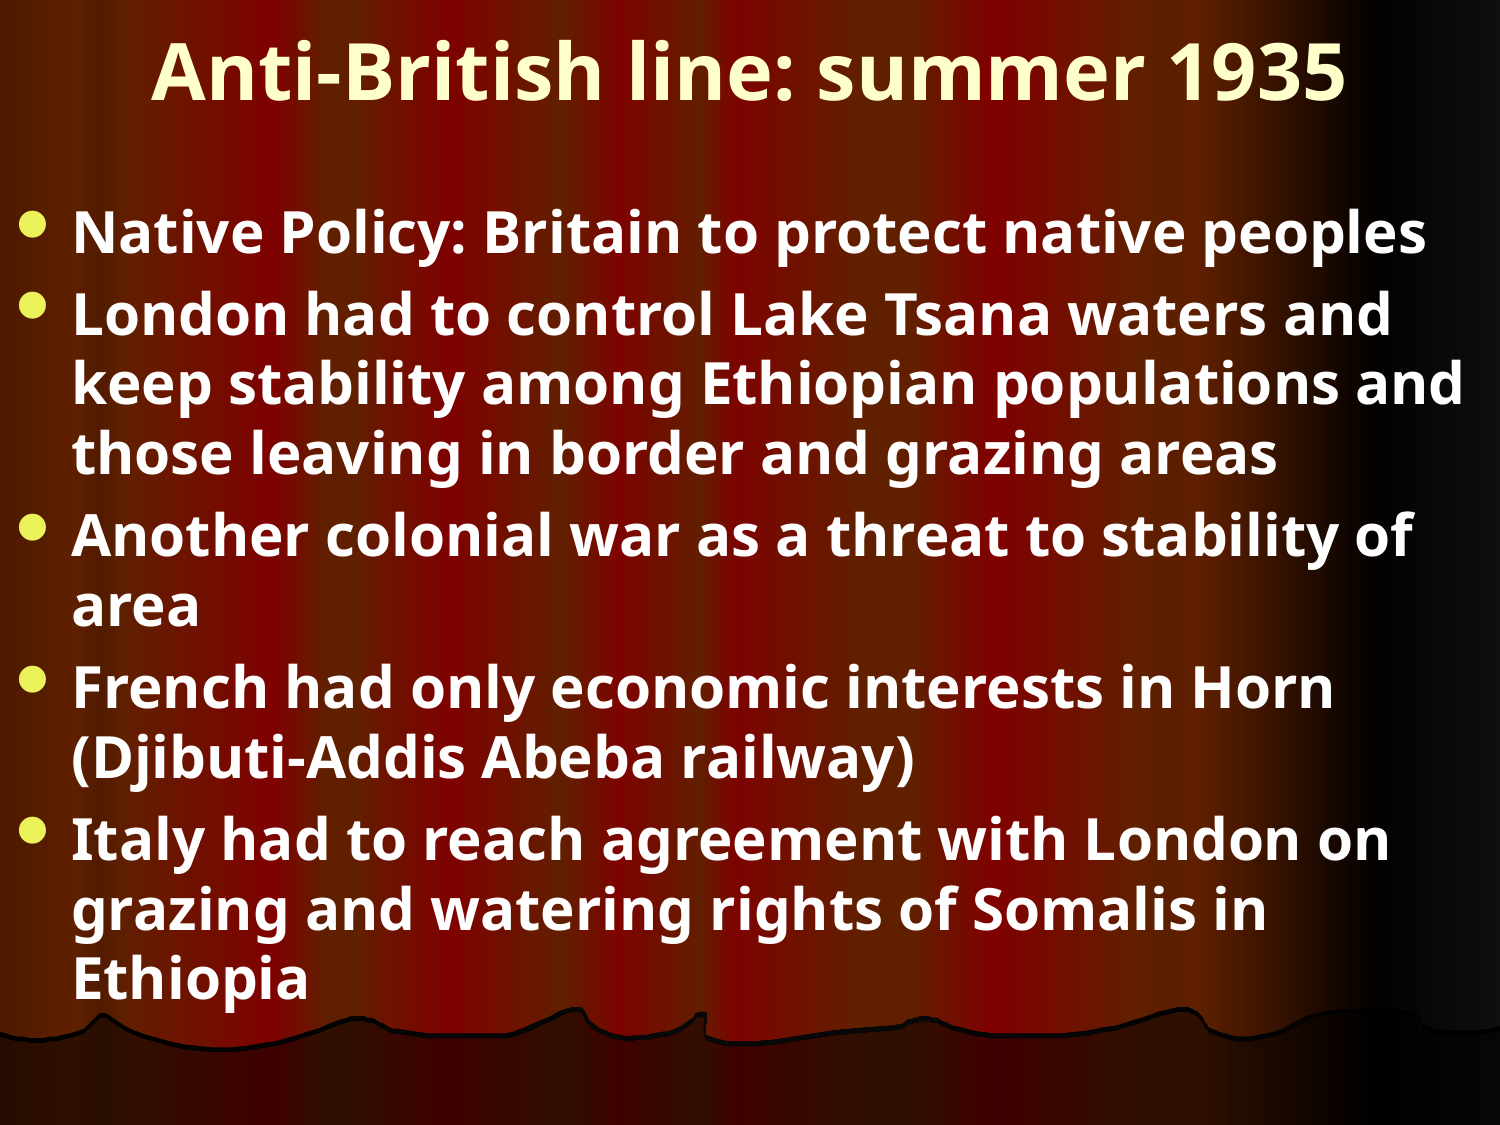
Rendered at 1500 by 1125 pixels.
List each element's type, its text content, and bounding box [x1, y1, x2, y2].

title Anti-British line: summer 1935 [0, 0, 1500, 138]
list Native Policy: Britain to protect native peoples London had to control Lake Tsana waters and keep stability among Ethiopian populations and those leaving in border and grazing areas Another colonial war as a threat to stability of area French had only economic interests in Horn (Djibuti-Addis Abeba railway) Italy had to reach agreement with London on grazing and watering rights of Somalis in Ethiopia [0, 187, 1500, 1125]
